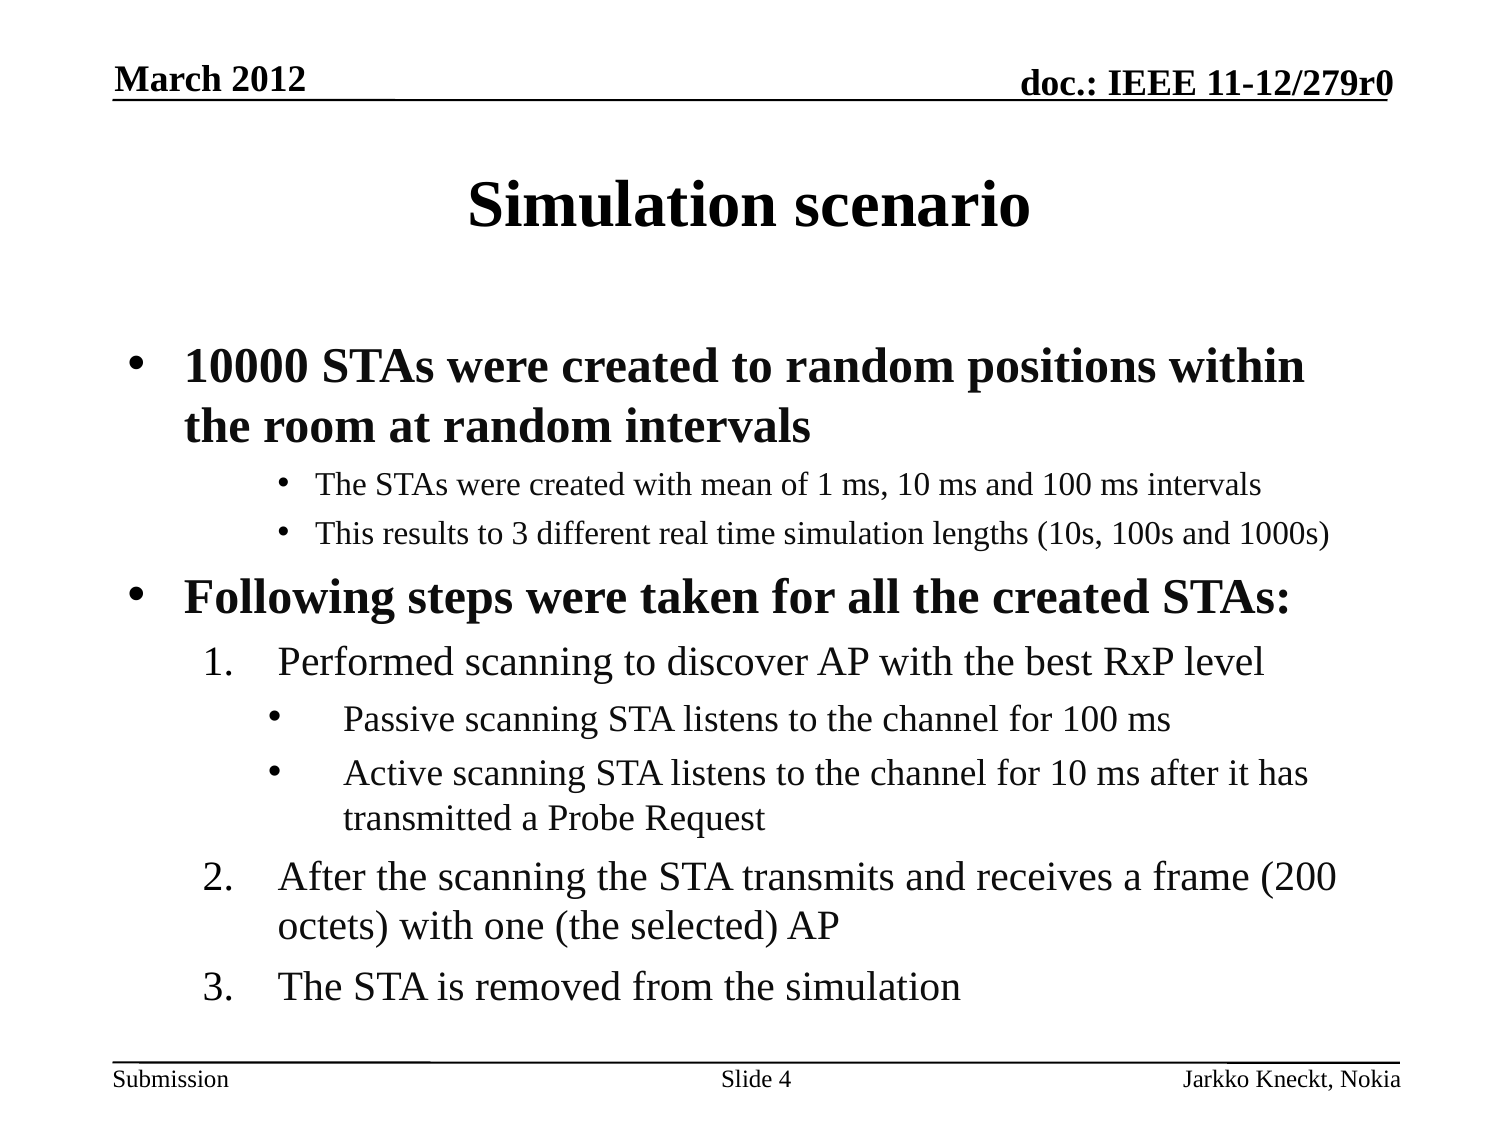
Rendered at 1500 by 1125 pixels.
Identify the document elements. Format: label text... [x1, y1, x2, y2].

footer Jarkko Kneckt, Nokia [878, 1061, 1402, 1093]
slide_number Slide 4 [712, 1061, 800, 1123]
title Simulation scenario [112, 112, 1388, 288]
list 10000 STAs were created to random positions within the room at random intervals The STAs were created with mean of 1 ms, 10 ms and 100 ms intervals This results to 3 different real time simulation lengths (10s, 100s and 1000s) Following steps were taken for all the created STAs: Performed scanning to discover AP with the best RxP level Passive scanning STA listens to the channel for 100 ms Active scanning STA listens to the channel for 10 ms after it has transmitted a Probe Request After the scanning the STA transmits and receives a frame (200 octets) with one (the selected) AP The STA is removed from the simulation [112, 324, 1388, 1000]
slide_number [114, 54, 423, 100]
